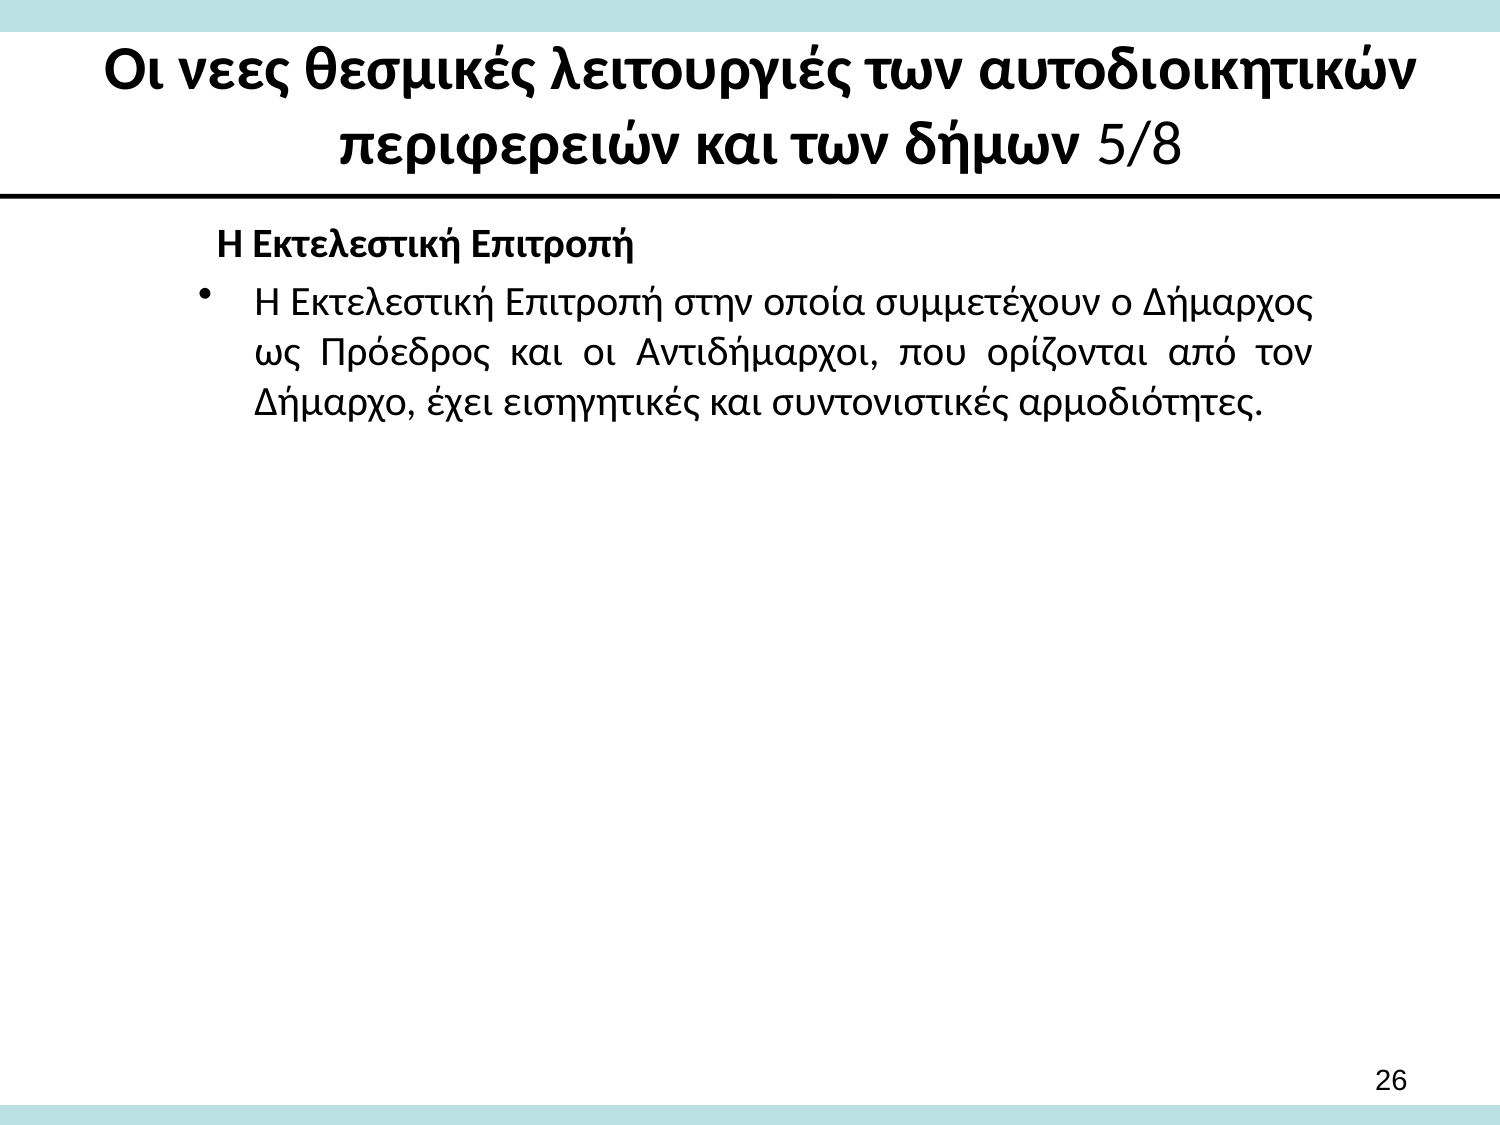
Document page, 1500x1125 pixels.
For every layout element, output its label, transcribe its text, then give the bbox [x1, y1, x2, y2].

title Οι νεες θεσμικές λειτουργιές των αυτοδιοικητικών περιφερειών και των δήμων 5/8 [53, 31, 1471, 173]
slide_number 26 [1074, 1050, 1426, 1095]
list Η Εκτελεστική Επιτροπή Η Εκτελεστική Επιτροπή στην οποία συμμετέχουν ο Δήμαρχος ως Πρόεδρος και οι Αντιδήμαρχοι, που ορίζονται από τον Δήμαρχο, έχει εισηγητικές και συντονιστικές αρμοδιότητες. [183, 208, 1329, 1005]
